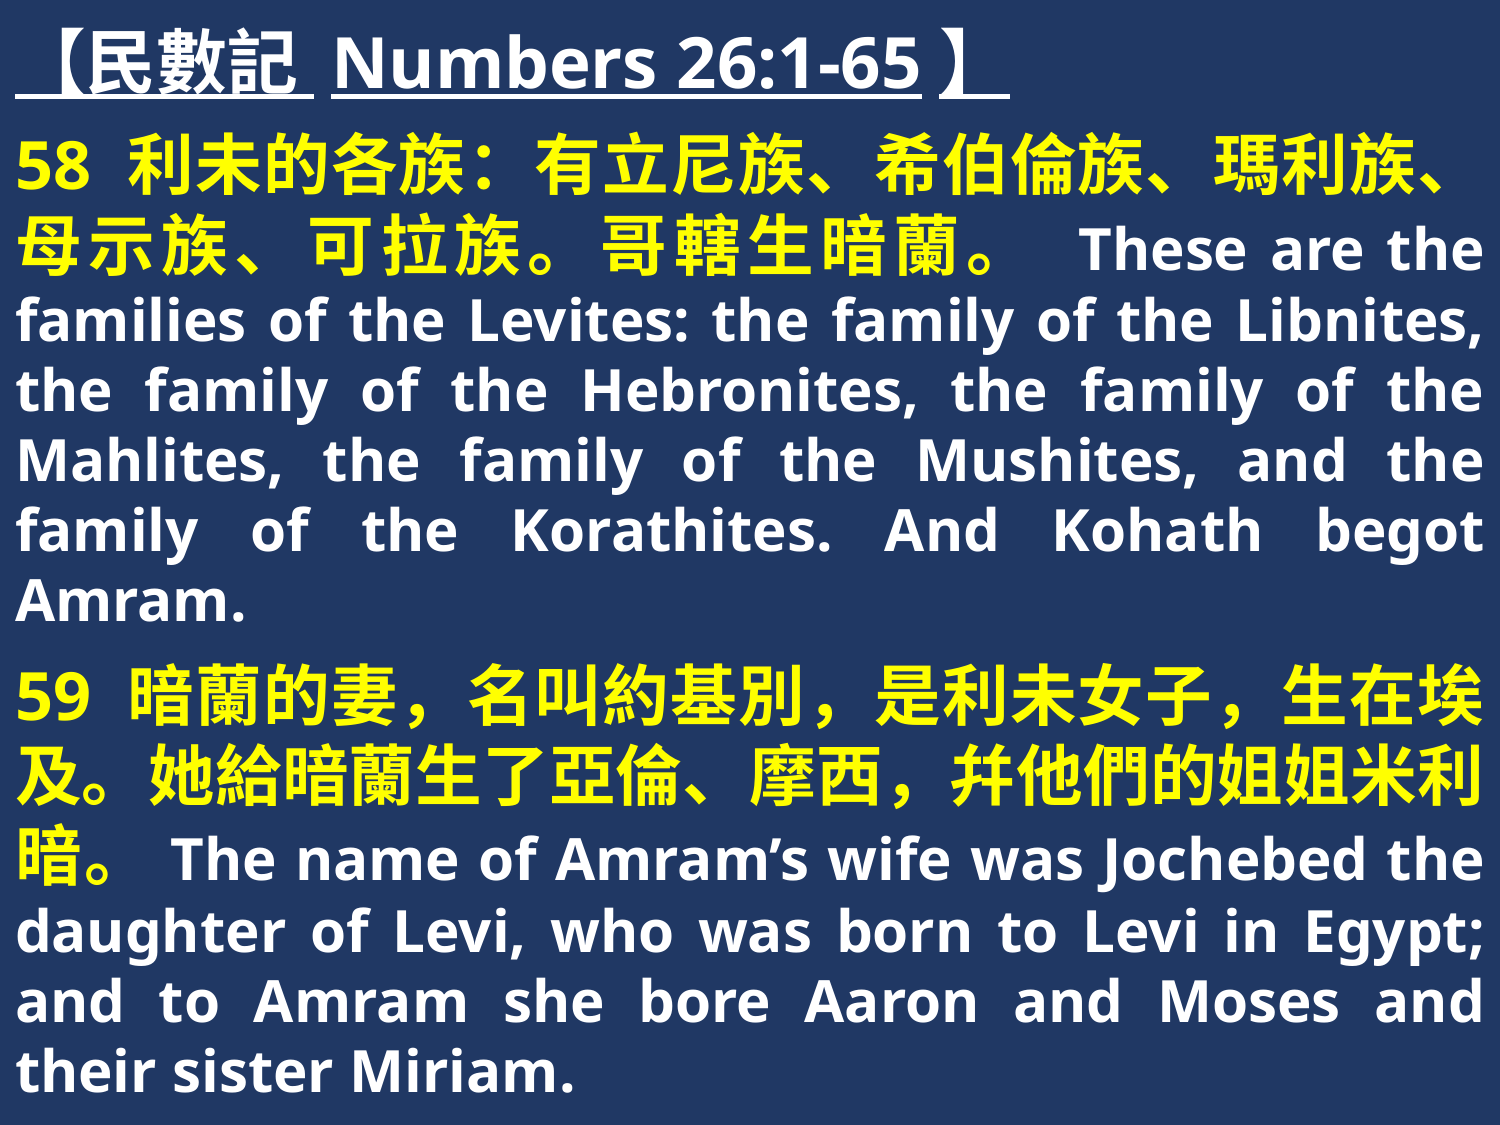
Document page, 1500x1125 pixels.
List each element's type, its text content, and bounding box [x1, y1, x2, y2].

list 【民數記 Numbers 26:1-65】 58 利未的各族：有立尼族、希伯倫族、瑪利族、母示族、可拉族。哥轄生暗蘭。 These are the families of the Levites: the family of the Libnites, the family of the Hebronites, the family of the Mahlites, the family of the Mushites, and the family of the Korathites. And Kohath begot Amram. 59 暗蘭的妻，名叫約基別，是利未女子，生在埃及。她給暗蘭生了亞倫、摩西，幷他們的姐姐米利暗。The name of Amram’s wife was Jochebed the daughter of Levi, who was born to Levi in Egypt; and to Amram she bore Aaron and Moses and their sister Miriam. [0, 0, 1500, 1125]
